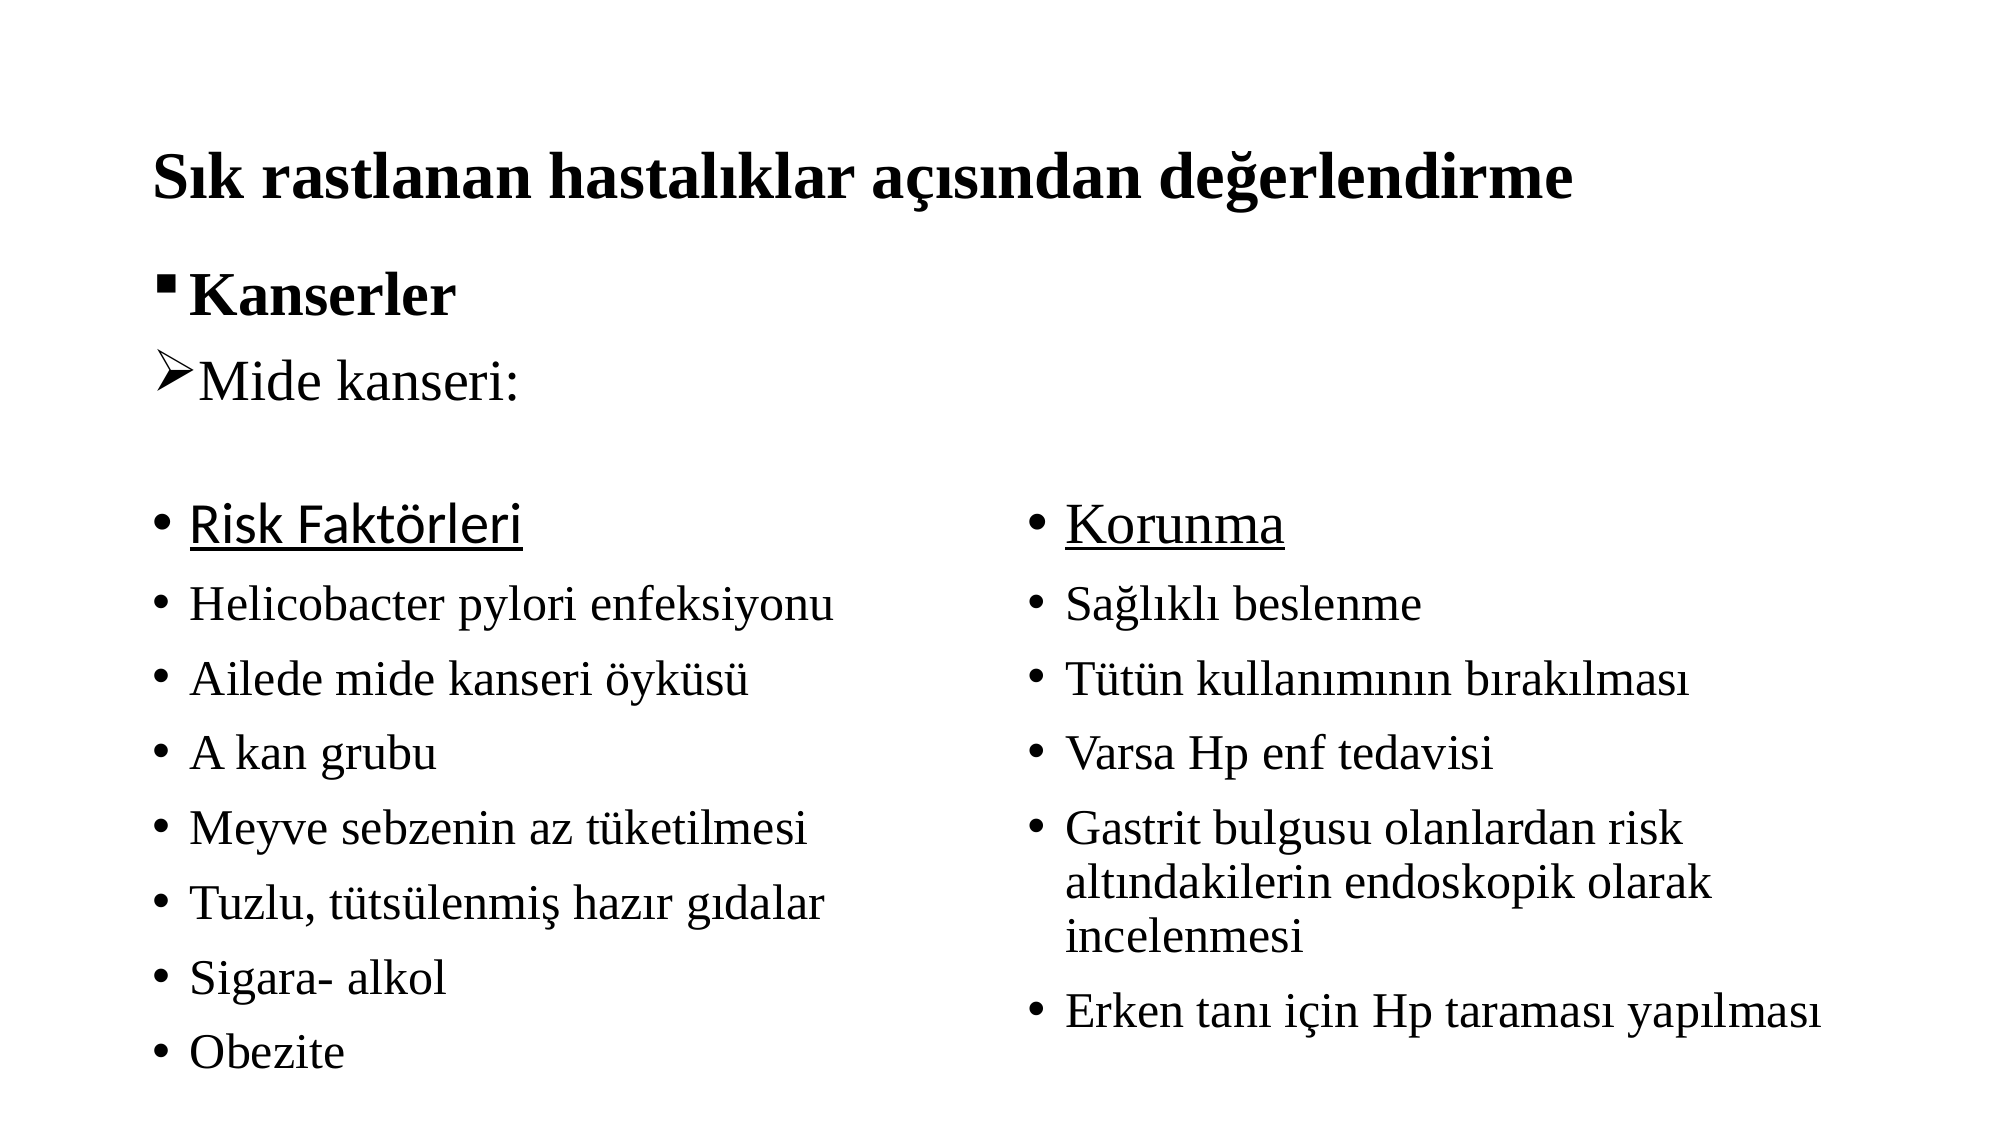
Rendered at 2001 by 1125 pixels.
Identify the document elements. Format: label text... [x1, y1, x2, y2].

list Korunma Sağlıklı beslenme Tütün kullanımının bırakılması Varsa Hp enf tedavisi Gastrit bulgusu olanlardan risk altındakilerin endoskopik olarak incelenmesi Erken tanı için Hp taraması yapılması [1012, 969, 1863, 1125]
list Risk Faktörleri Helicobacter pylori enfeksiyonu Ailede mide kanseri öyküsü A kan grubu Meyve sebzenin az tüketilmesi Tuzlu, tütsülenmiş hazır gıdalar Sigara- alkol Obezite [137, 969, 988, 1125]
title Sık rastlanan hastalıklar açısından değerlendirme [137, 59, 1863, 254]
text_box Kanserler Mide kanseri: [137, 254, 1863, 969]
